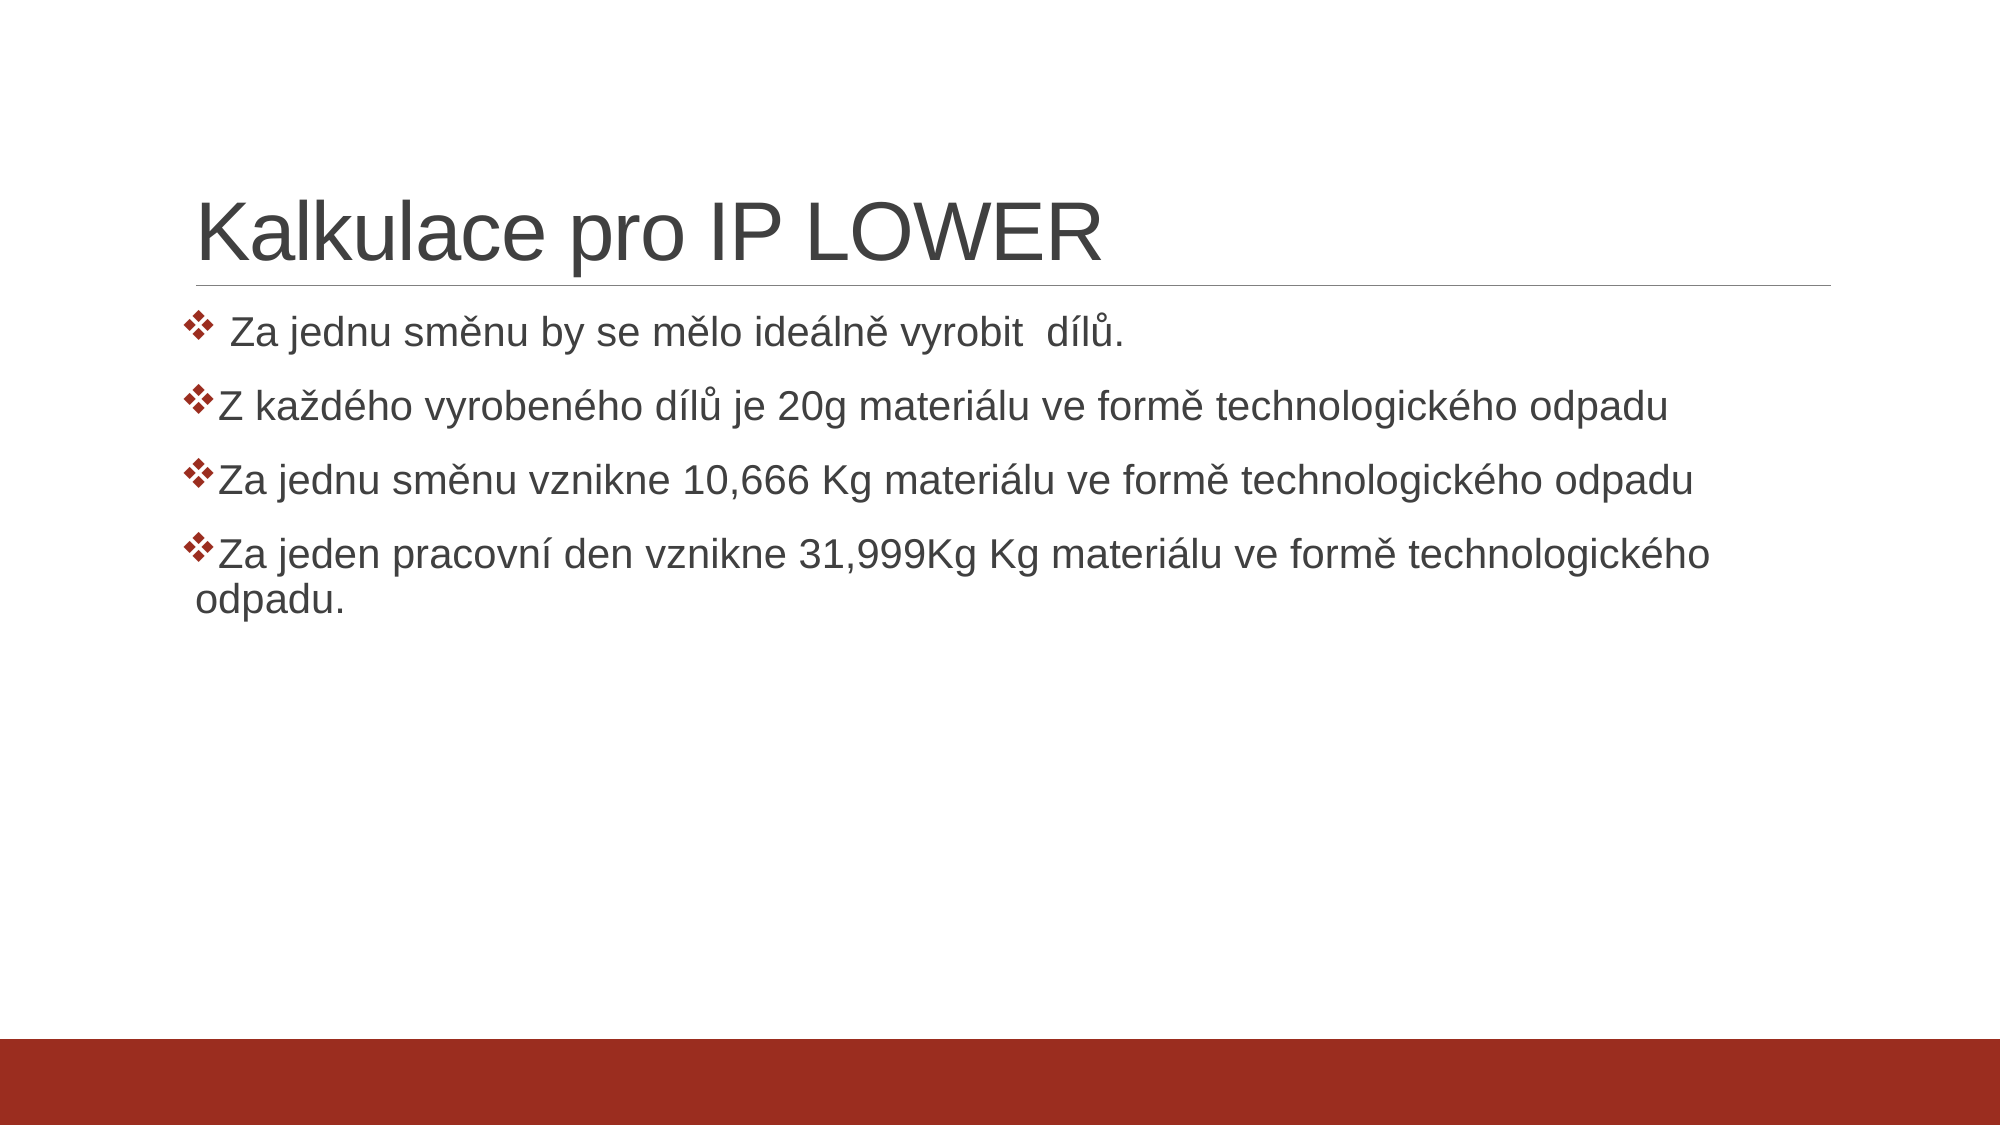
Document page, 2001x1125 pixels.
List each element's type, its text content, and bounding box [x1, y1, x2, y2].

title Kalkulace pro IP LOWER [180, 47, 1830, 285]
